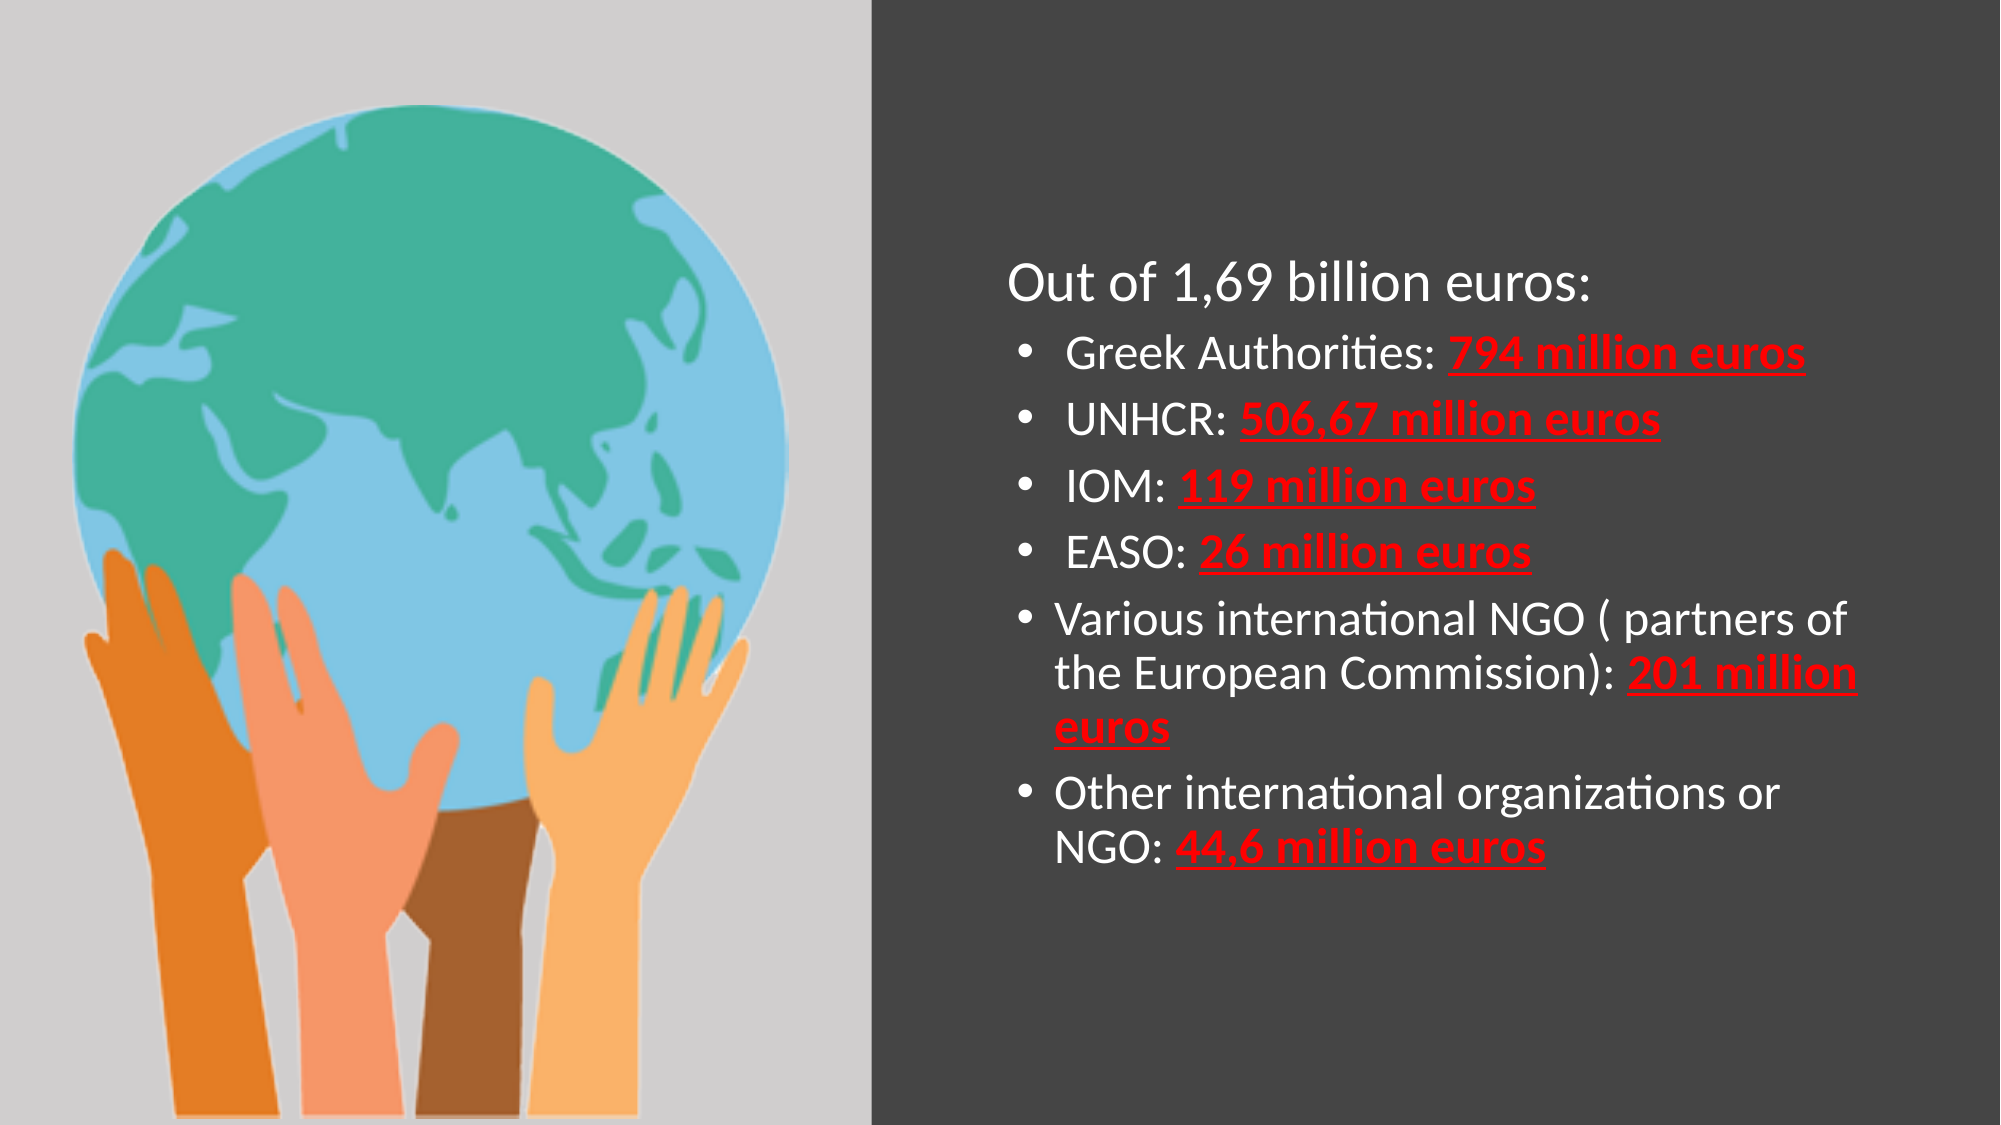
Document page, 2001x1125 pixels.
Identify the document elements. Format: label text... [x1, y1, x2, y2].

text_box [0, 0, 873, 1125]
text_box Out of 1,69 billion euros: Greek Authorities: 794 million euros UNHCR: 506,67 million euros IOM: 119 million euros EASO: 26 million euros Various international NGO ( partners of the European Commission): 201 million euros Other international organizations or NGO: 44,6 million euros [992, 131, 1913, 994]
picture [72, 105, 789, 1119]
